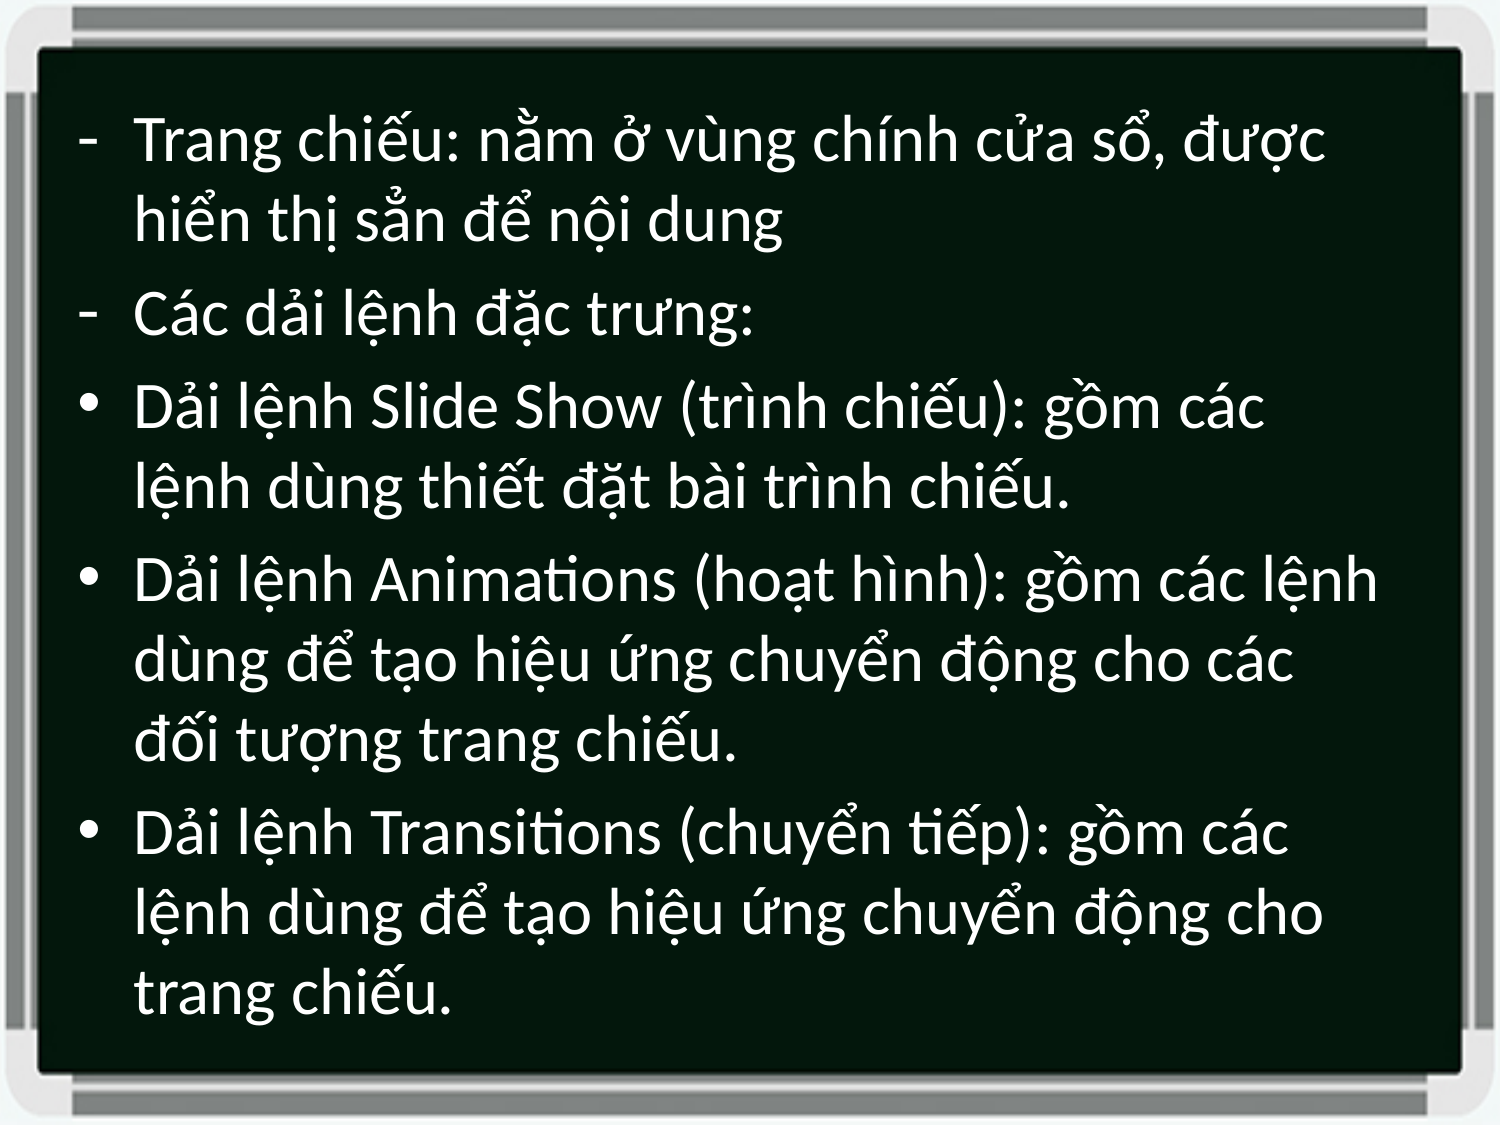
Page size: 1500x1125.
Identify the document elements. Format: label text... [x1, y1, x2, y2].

list Trang chiếu: nằm ở vùng chính cửa sổ, được hiển thị sẳn để nội dung Các dải lệnh đặc trưng: Dải lệnh Slide Show (trình chiếu): gồm các lệnh dùng thiết đặt bài trình chiếu. Dải lệnh Animations (hoạt hình): gồm các lệnh dùng để tạo hiệu ứng chuyển động cho các đối tượng trang chiếu. Dải lệnh Transitions (chuyển tiếp): gồm các lệnh dùng để tạo hiệu ứng chuyển động cho trang chiếu. [62, 87, 1413, 1050]
picture [0, 0, 1500, 1125]
